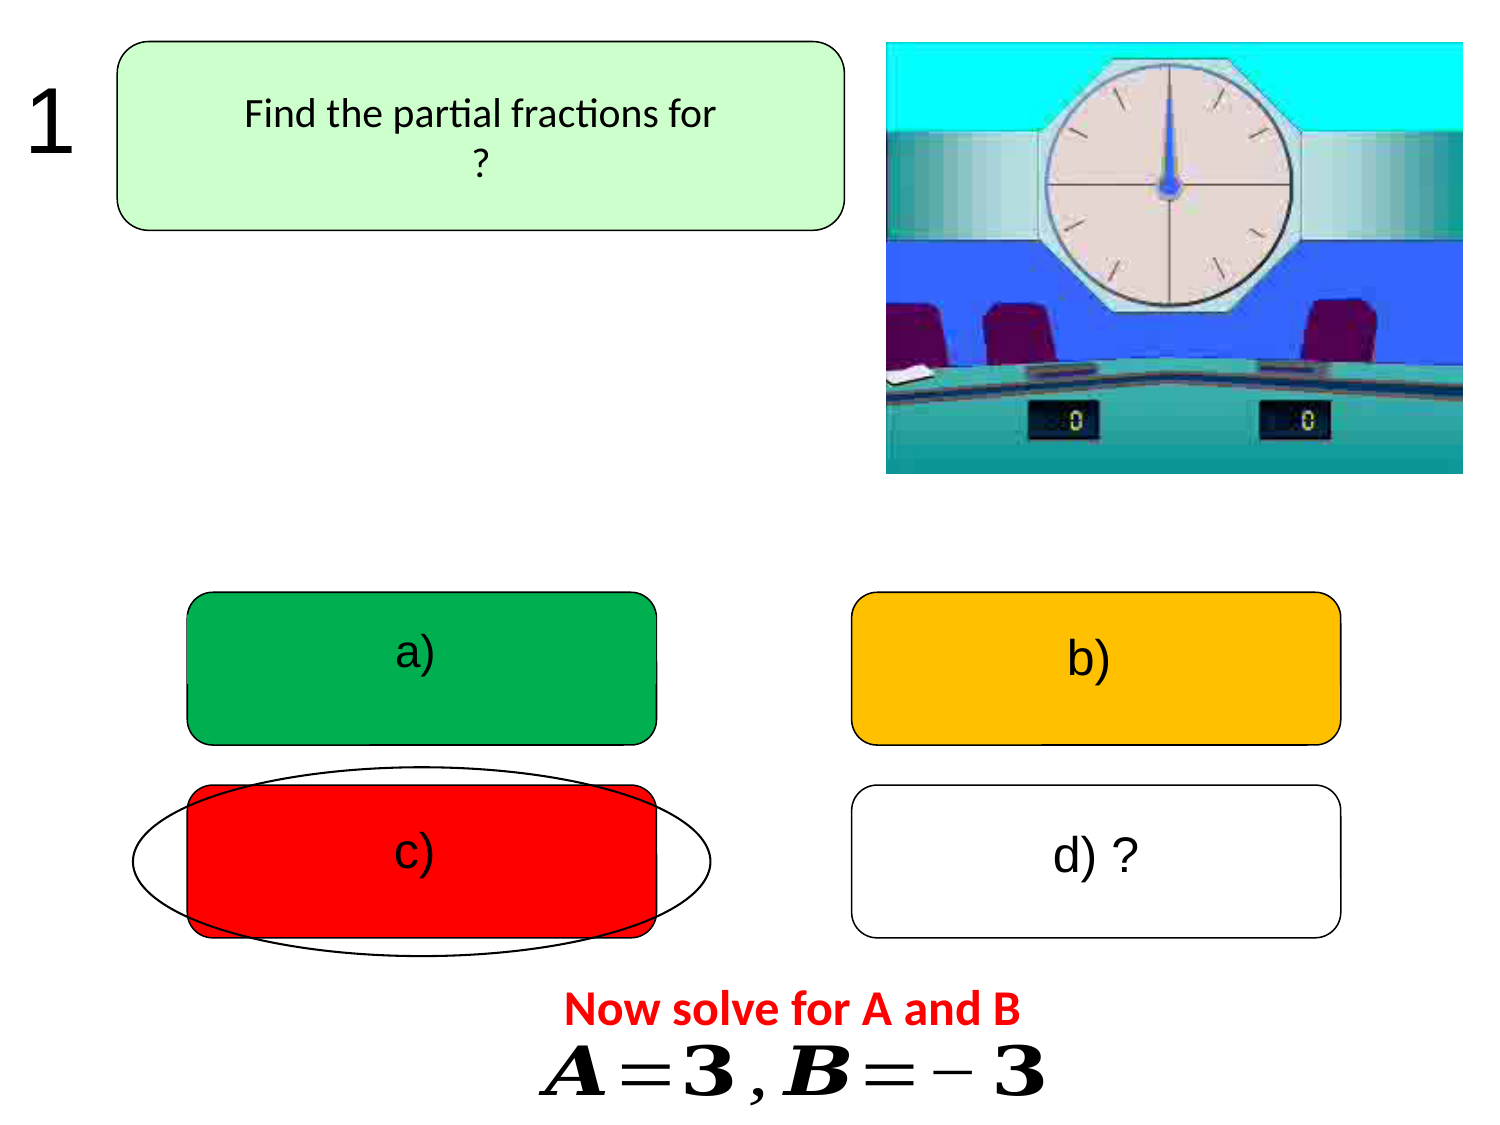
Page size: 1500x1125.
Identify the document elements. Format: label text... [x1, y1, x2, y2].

text_box [217, 205, 248, 255]
text_box [657, 805, 712, 918]
text_box 1 [9, 52, 76, 180]
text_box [186, 592, 657, 746]
text_box [247, 938, 597, 958]
text_box Now solve for A and B [549, 968, 1062, 1043]
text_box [851, 592, 1341, 746]
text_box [851, 785, 1341, 938]
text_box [885, 41, 1464, 475]
text_box [131, 805, 187, 918]
text_box [248, 766, 595, 785]
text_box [187, 785, 657, 938]
